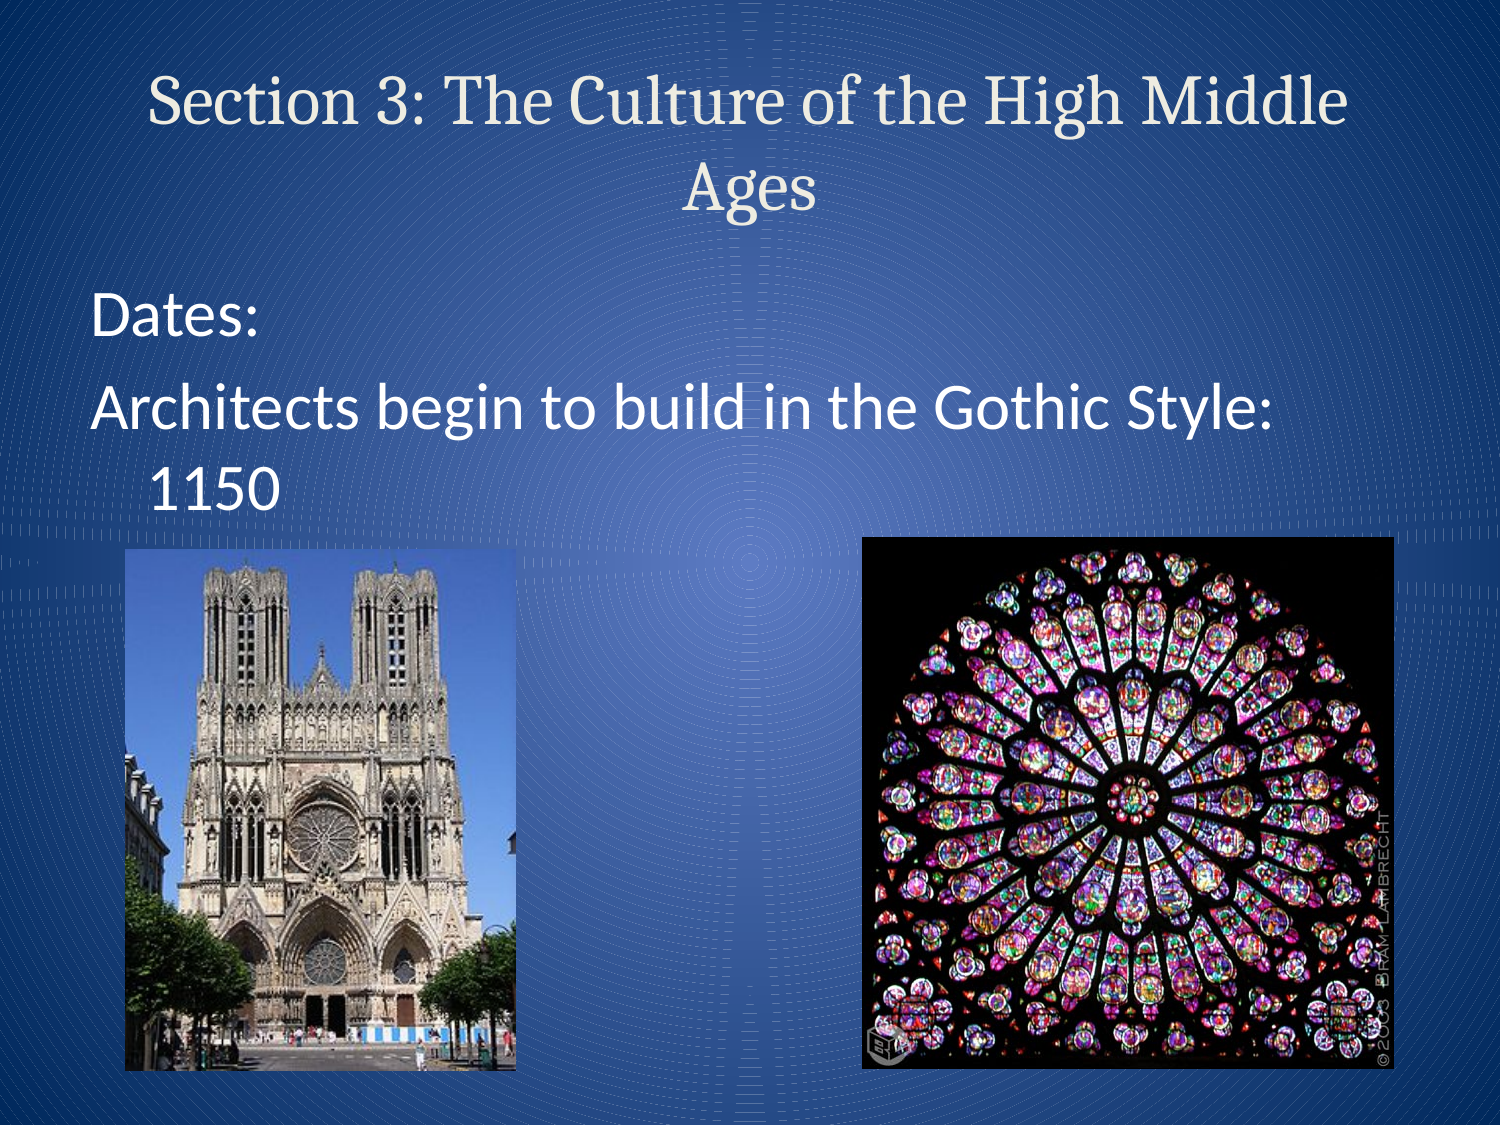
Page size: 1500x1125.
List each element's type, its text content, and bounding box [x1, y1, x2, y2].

list Dates: Architects begin to build in the Gothic Style: 1150 [74, 262, 1426, 1006]
title Section 3: The Culture of the High Middle Ages [74, 44, 1426, 233]
picture [862, 537, 1394, 1069]
picture [124, 549, 516, 1071]
